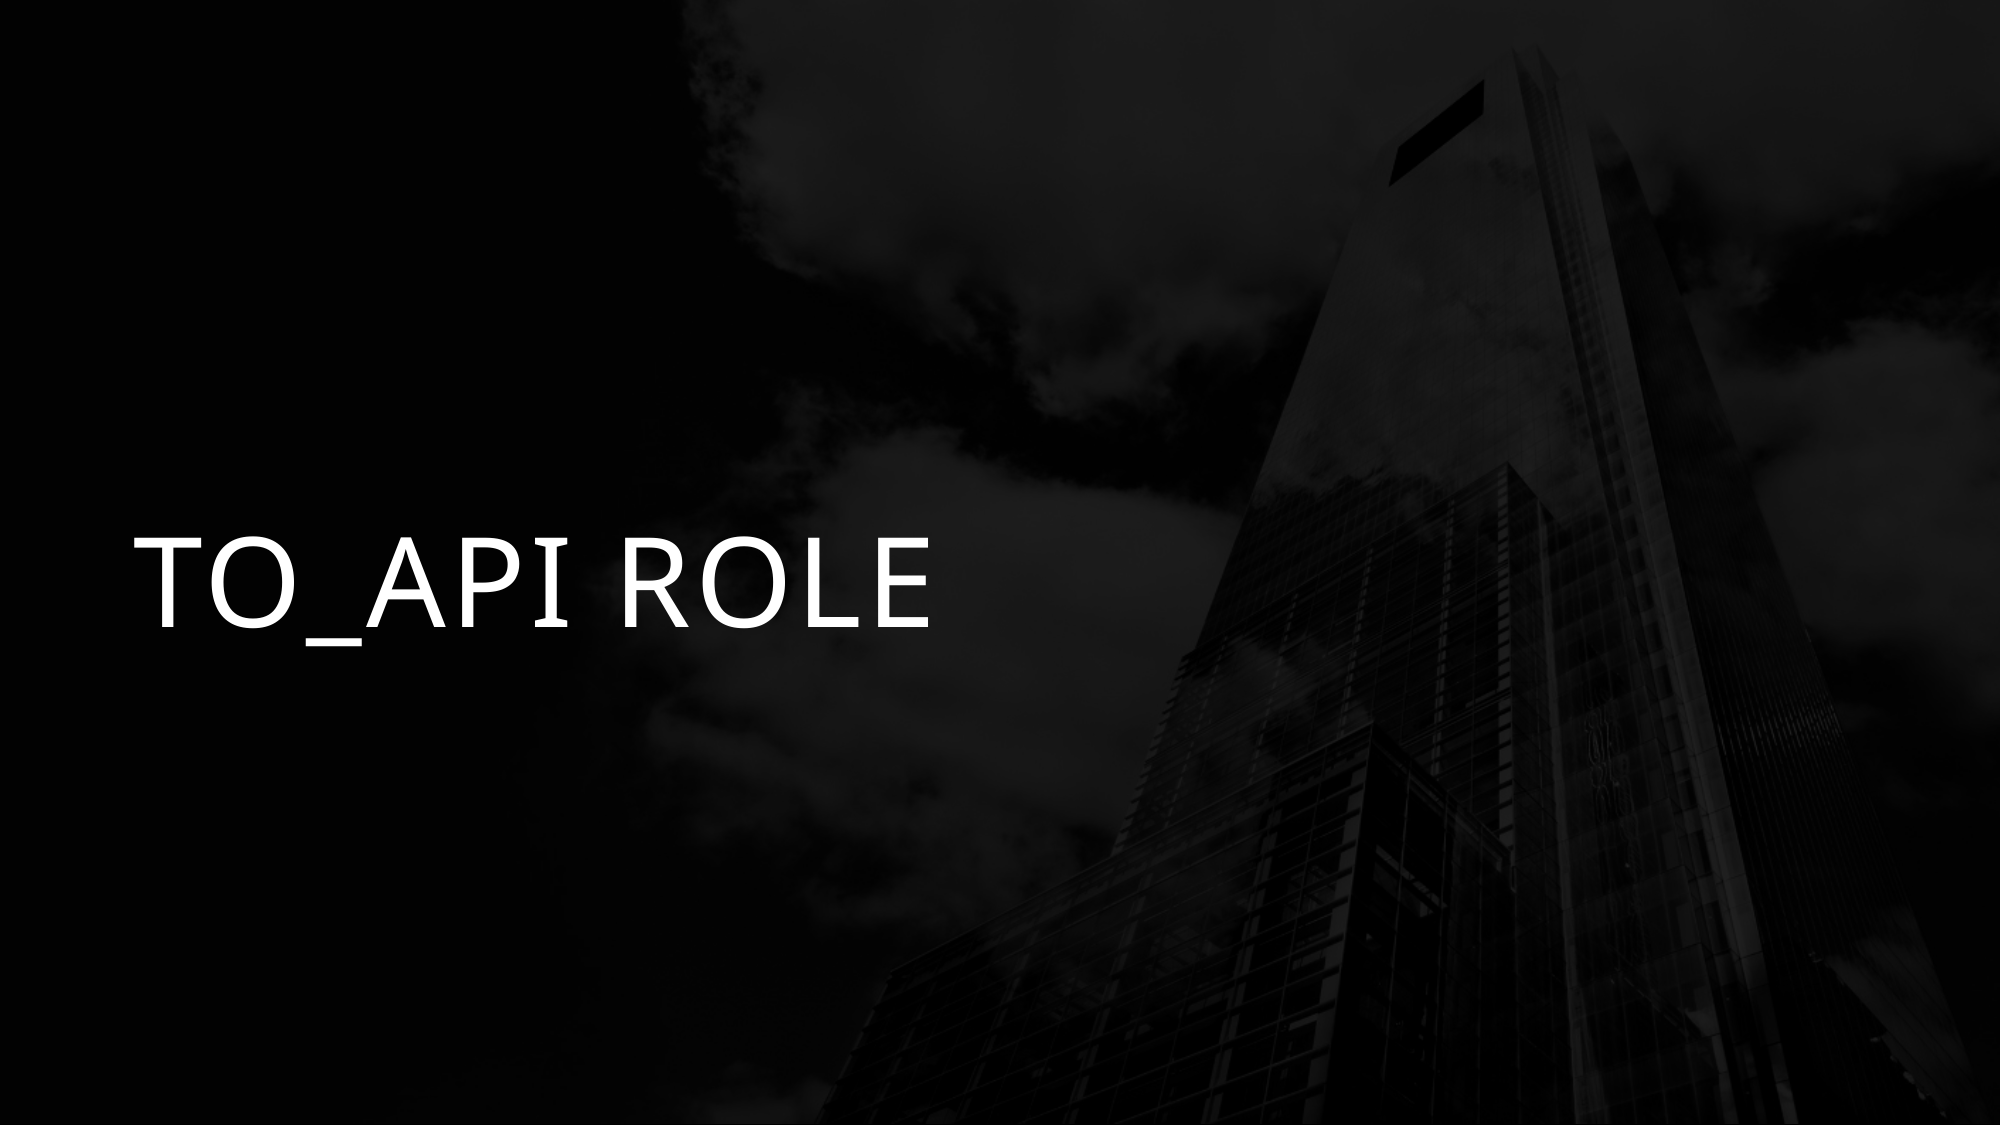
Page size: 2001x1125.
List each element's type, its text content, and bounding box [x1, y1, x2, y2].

title TO_API role [133, 420, 1859, 726]
